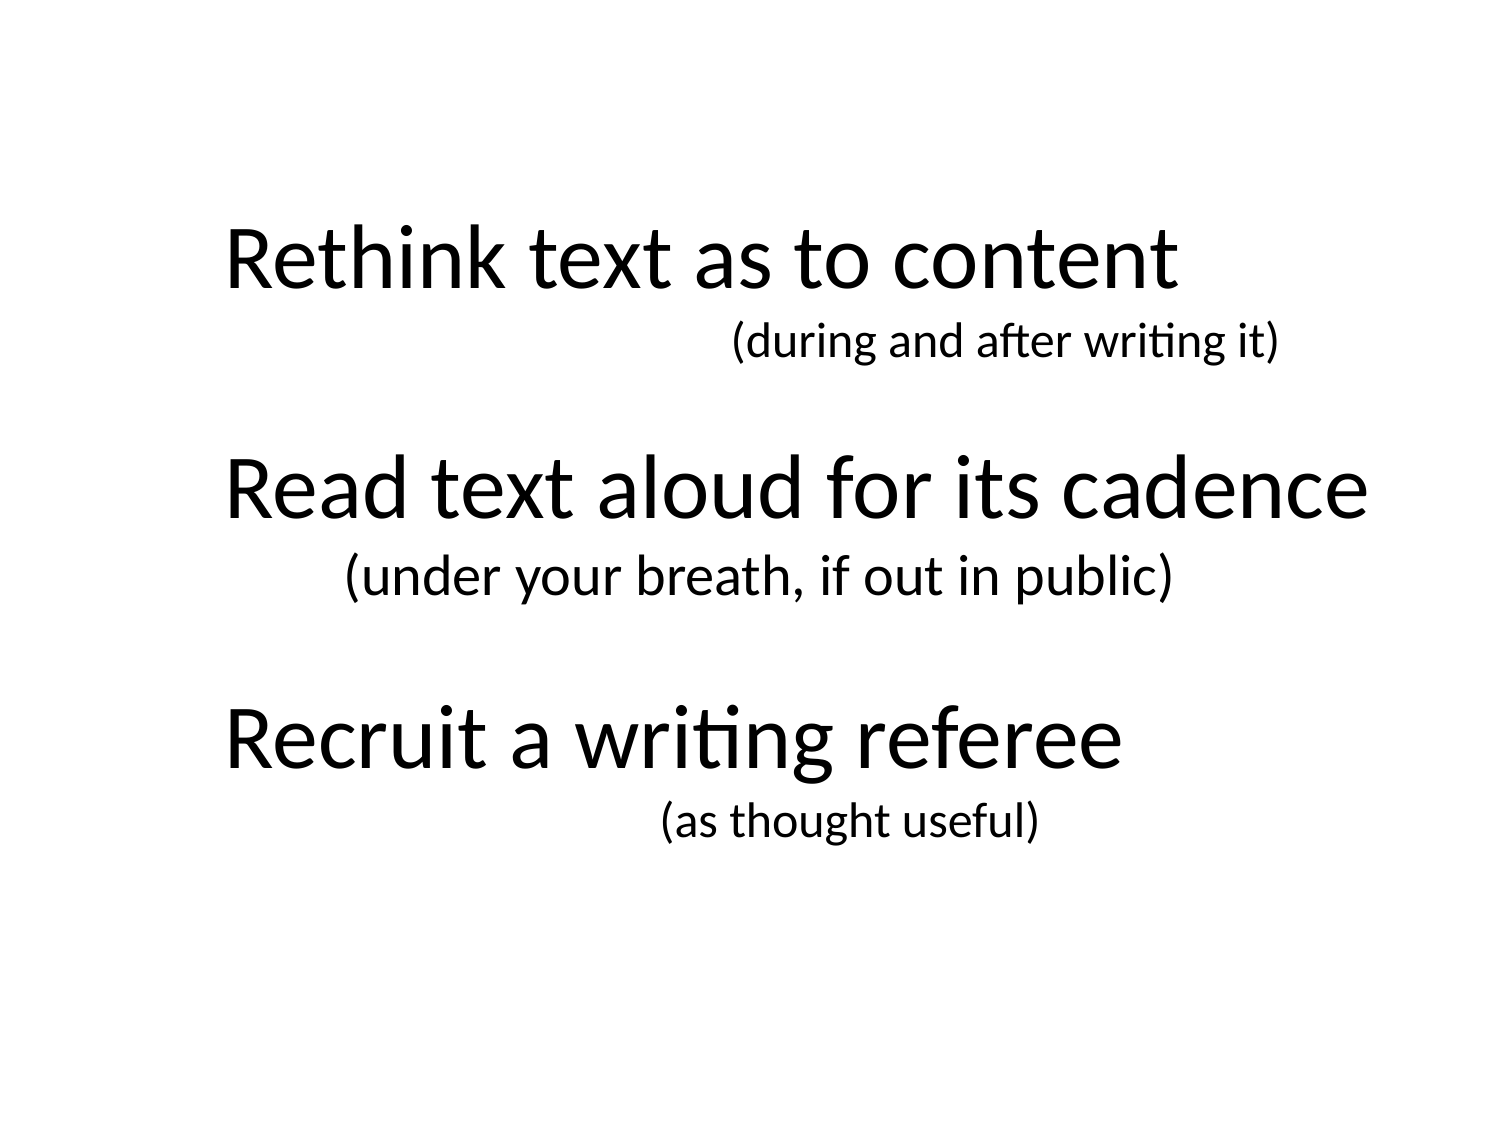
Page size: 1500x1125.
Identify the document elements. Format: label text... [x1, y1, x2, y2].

text_box Rethink text as to content (during and after writing it) Read text aloud for its cadence (under your breath, if out in public) Recruit a writing referee (as thought useful) [209, 189, 1388, 1010]
